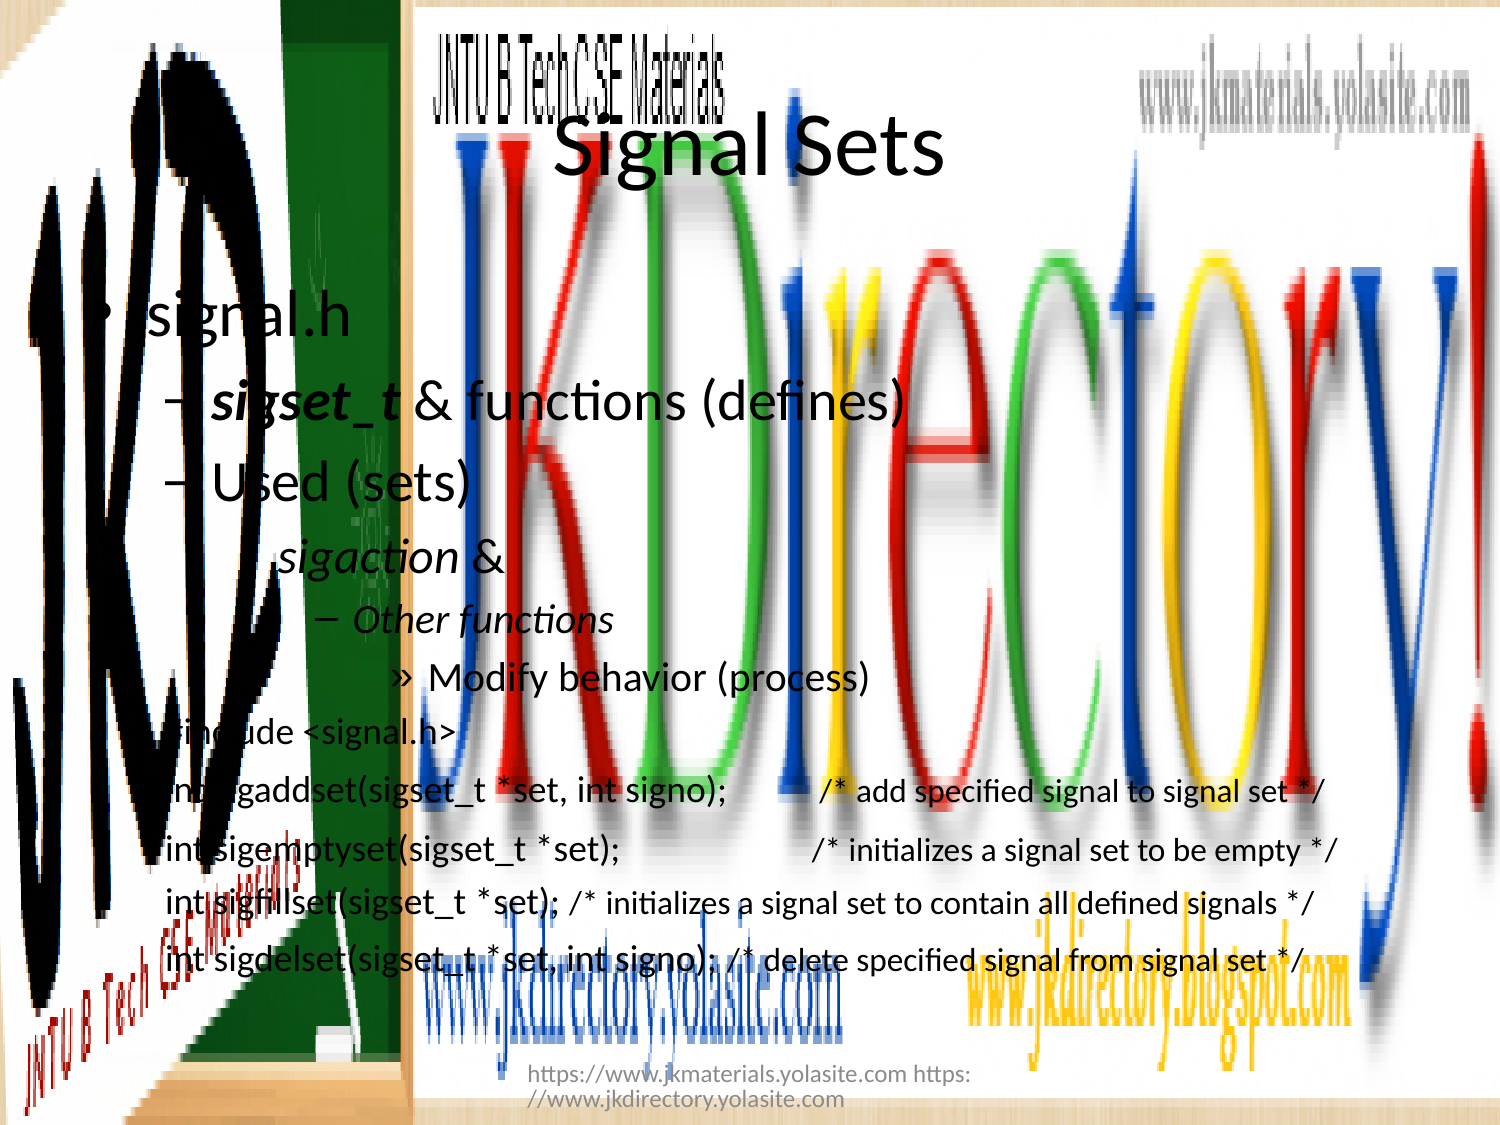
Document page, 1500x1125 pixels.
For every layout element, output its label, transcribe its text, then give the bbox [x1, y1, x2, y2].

picture [0, 0, 1500, 1125]
list signal.h sigset_t & functions (defines) Used (sets) sigaction & Other functions Modify behavior (process) #include <signal.h> int sigaddset(sigset_t *set, int signo); /* add specified signal to signal set */ int sigemptyset(sigset_t *set); /* initializes a signal set to be empty */ int sigfillset(sigset_t *set); /* initializes a signal set to contain all defined signals */ int sigdelset(sigset_t *set, int signo); /* delete specified signal from signal set */ [75, 262, 1425, 1005]
footer https://www.jkmaterials.yolasite.com https://www.jkdirectory.yolasite.com [512, 1042, 988, 1103]
title Signal Sets [75, 45, 1425, 233]
